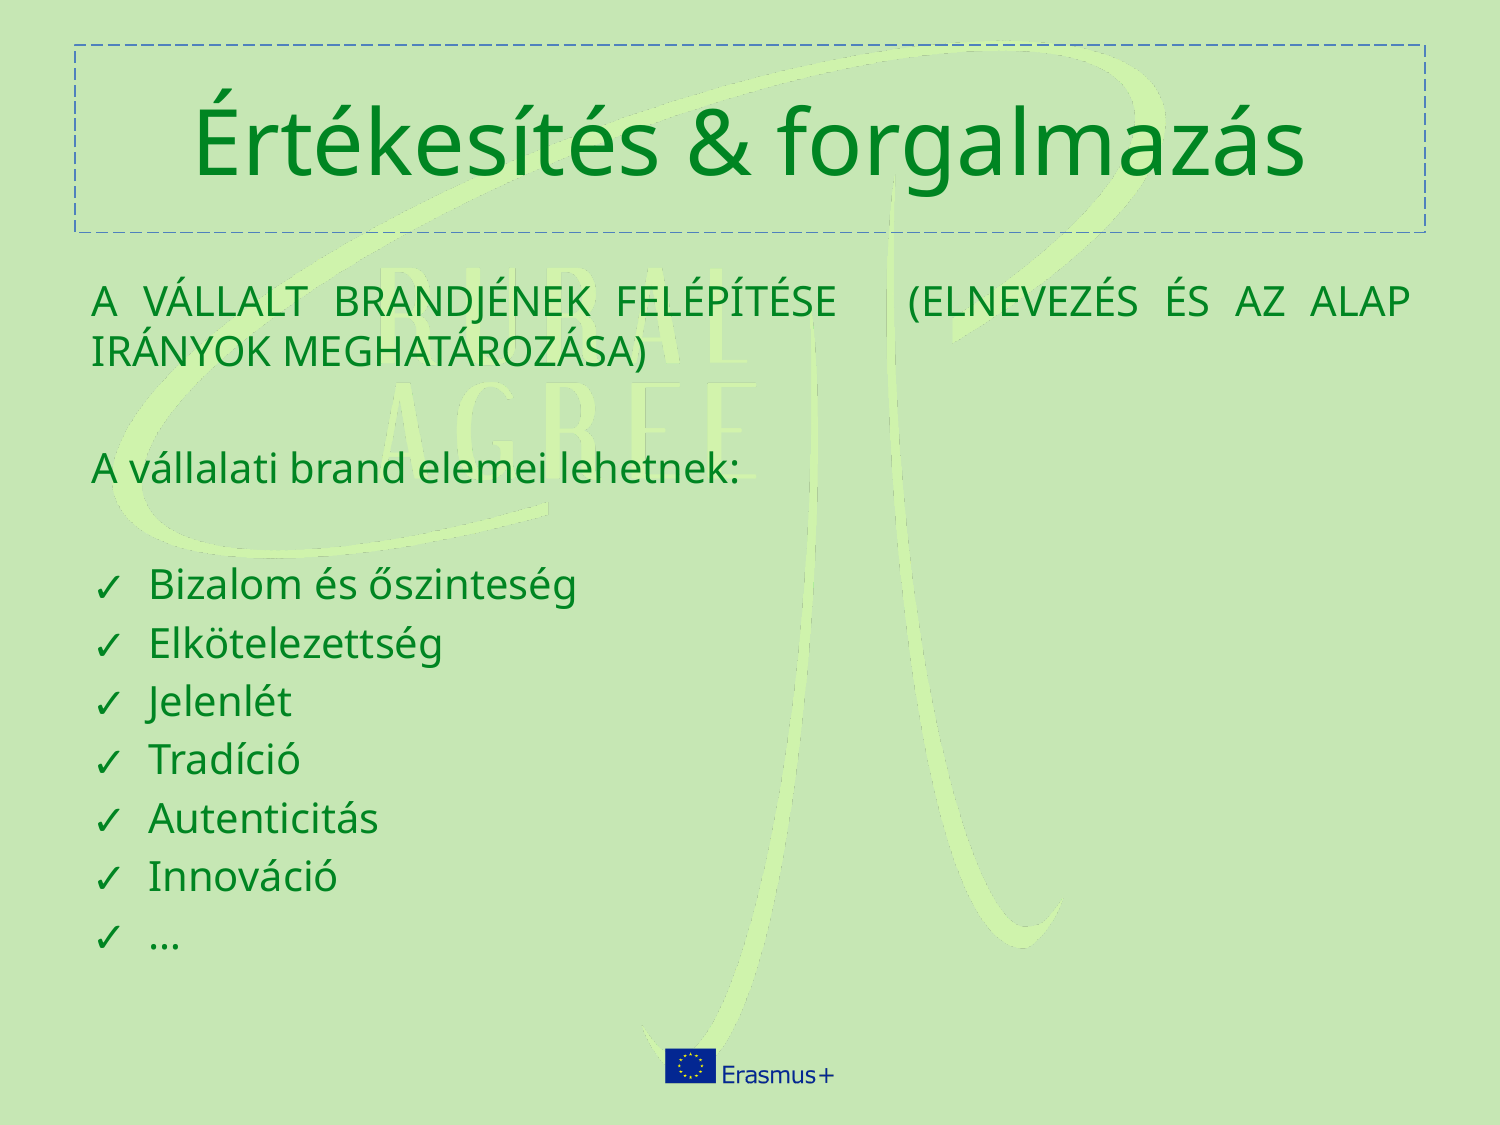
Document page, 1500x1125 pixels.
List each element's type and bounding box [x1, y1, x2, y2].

picture [76, 21, 1424, 1100]
